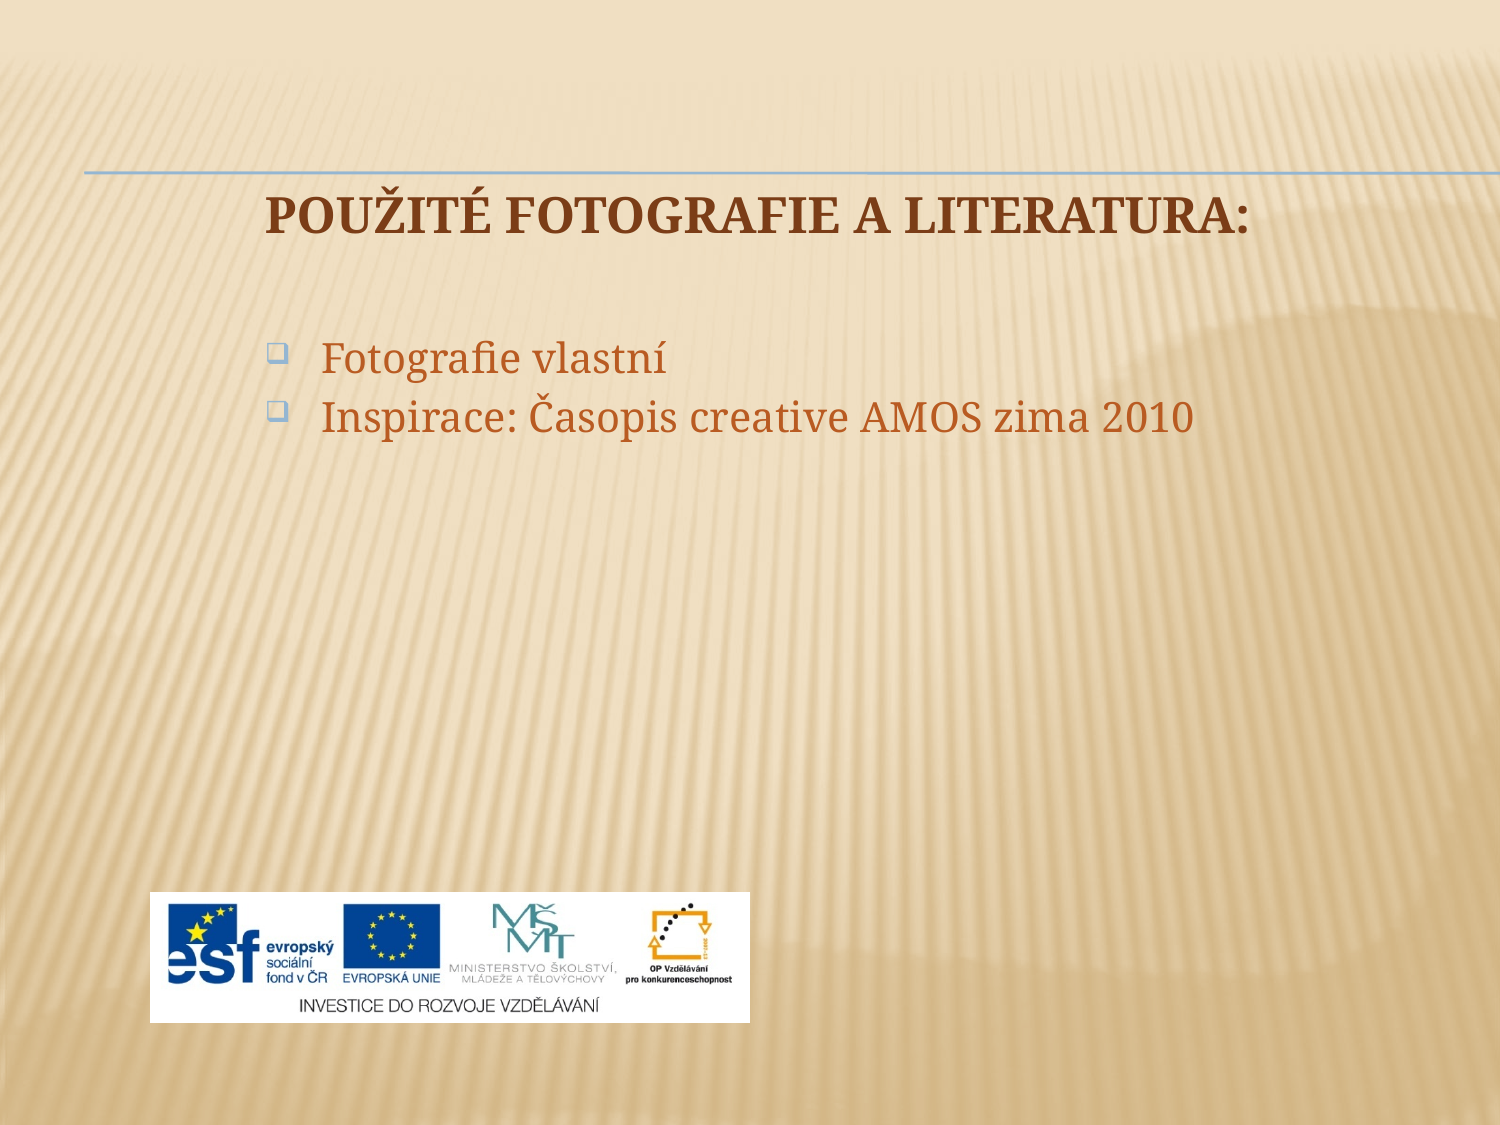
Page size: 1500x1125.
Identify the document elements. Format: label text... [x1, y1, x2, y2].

list Fotografie vlastní Inspirace: Časopis creative AMOS zima 2010 [249, 324, 1363, 700]
title Použité fotografie a literatura: [249, 144, 1400, 282]
picture [149, 891, 751, 1024]
